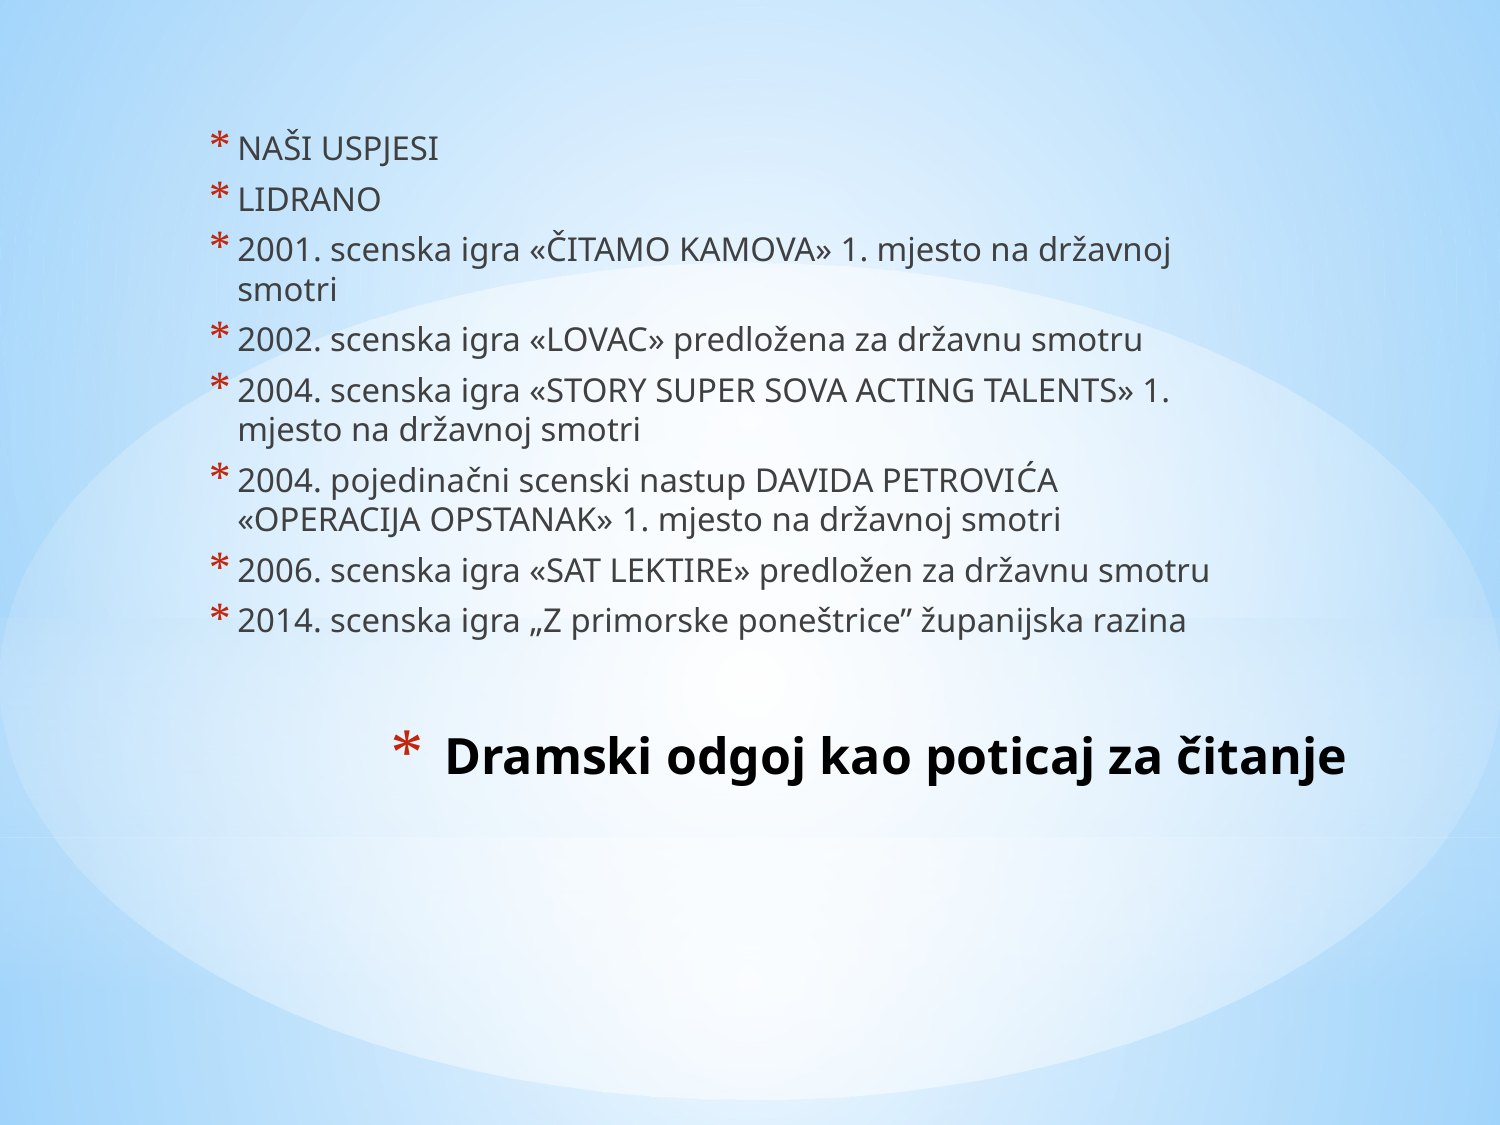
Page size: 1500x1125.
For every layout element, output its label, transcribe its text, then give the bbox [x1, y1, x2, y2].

list NAŠI USPJESI LIDRANO 2001. scenska igra «ČITAMO KAMOVA» 1. mjesto na državnoj smotri 2002. scenska igra «LOVAC» predložena za državnu smotru 2004. scenska igra «STORY SUPER SOVA ACTING TALENTS» 1. mjesto na državnoj smotri 2004. pojedinačni scenski nastup DAVIDA PETROVIĆA «OPERACIJA OPSTANAK» 1. mjesto na državnoj smotri 2006. scenska igra «SAT LEKTIRE» predložen za državnu smotru 2014. scenska igra „Z primorske poneštrice” županijska razina [187, 120, 1238, 690]
title Dramski odgoj kao poticaj za čitanje [294, 717, 1363, 905]
